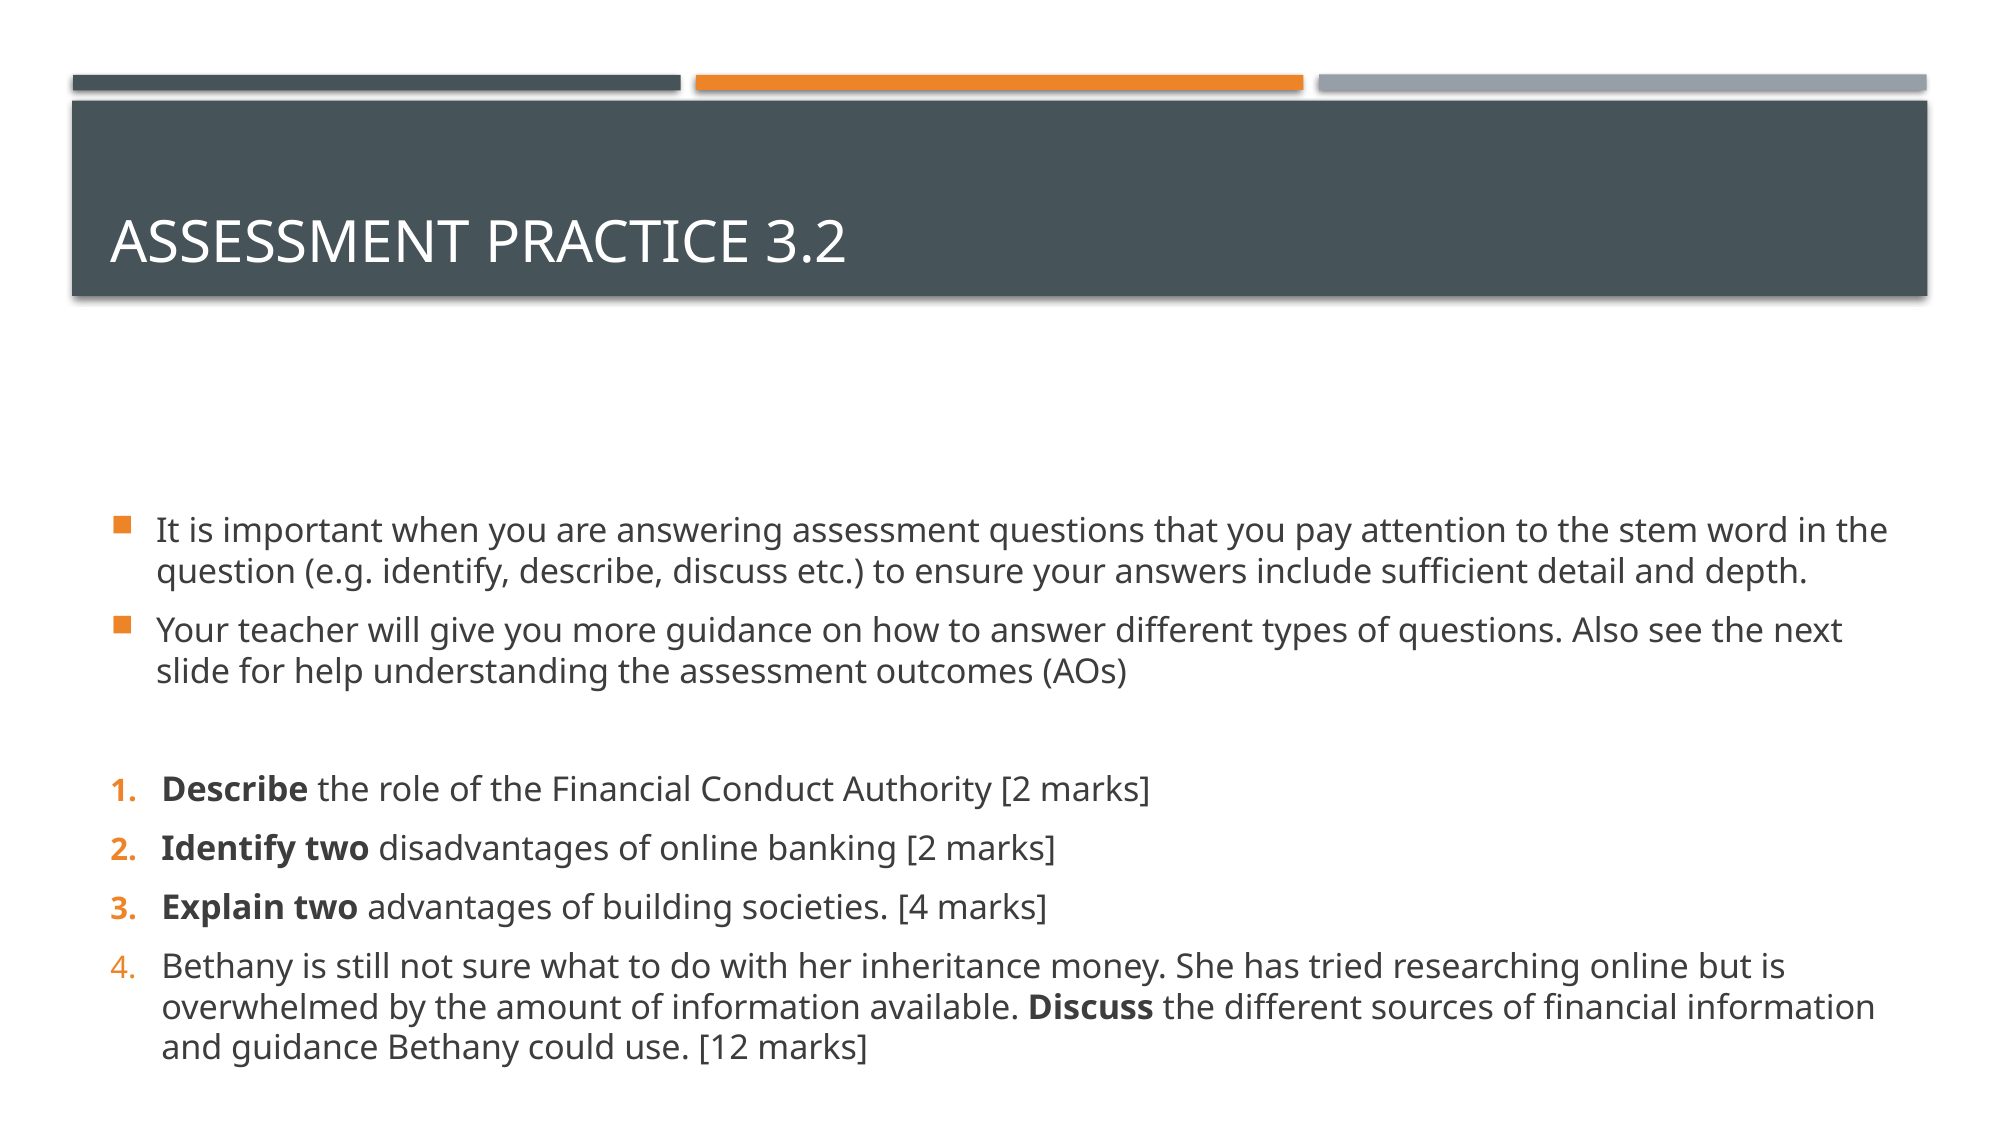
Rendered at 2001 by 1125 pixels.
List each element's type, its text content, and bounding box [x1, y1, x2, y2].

list It is important when you are answering assessment questions that you pay attention to the stem word in the question (e.g. identify, describe, discuss etc.) to ensure your answers include sufficient detail and depth. Your teacher will give you more guidance on how to answer different types of questions. Also see the next slide for help understanding the assessment outcomes (AOs) Describe the role of the Financial Conduct Authority [2 marks] Identify two disadvantages of online banking [2 marks] Explain two advantages of building societies. [4 marks] Bethany is still not sure what to do with her inheritance money. She has tried researching online but is overwhelmed by the amount of information available. Discuss the different sources of financial information and guidance Bethany could use. [12 marks] [95, 501, 1905, 1105]
title Assessment practice 3.2 [95, 115, 1905, 282]
